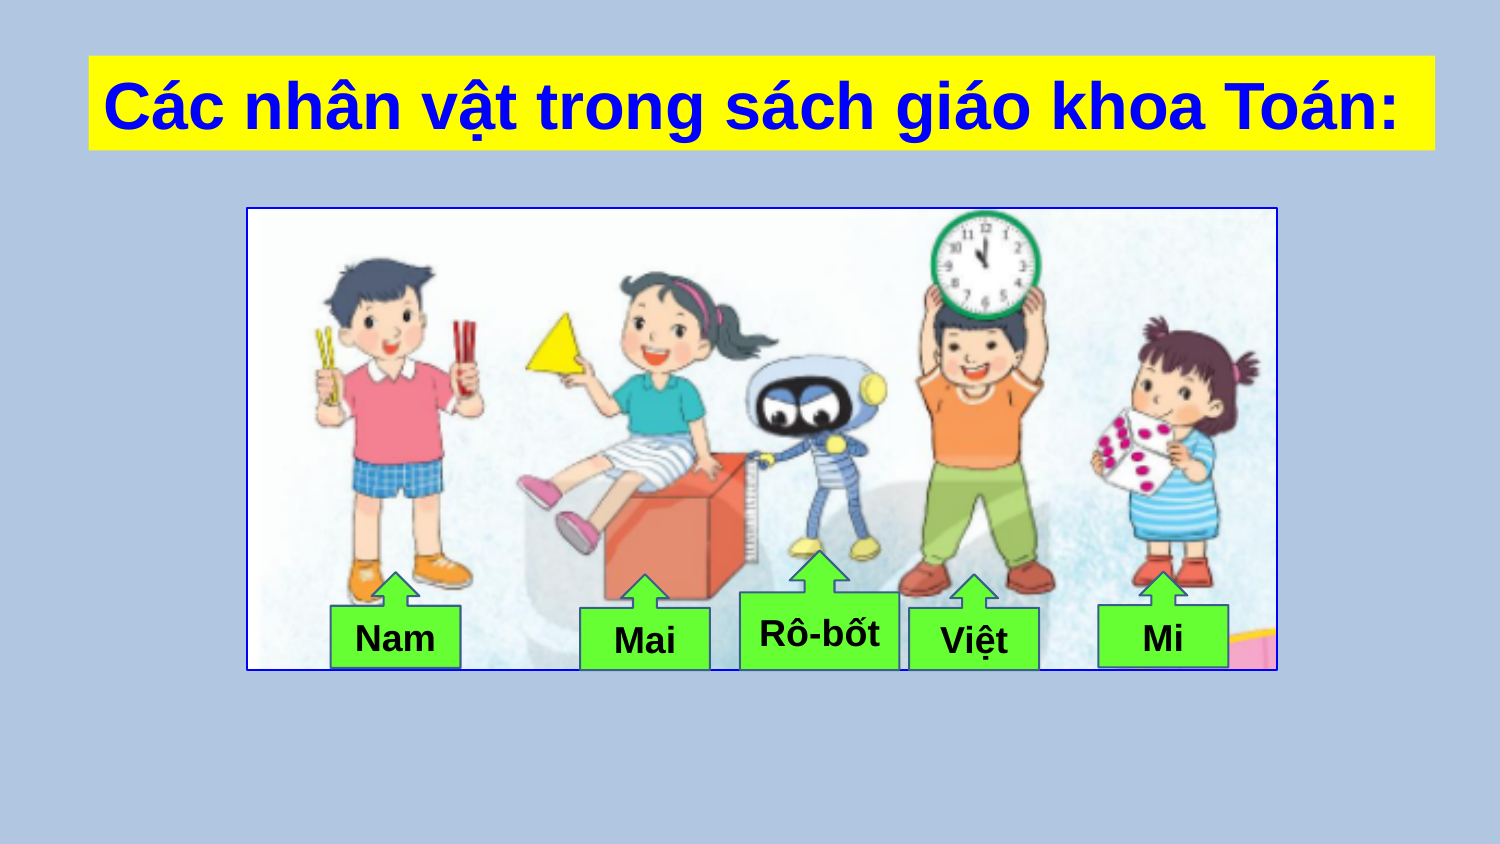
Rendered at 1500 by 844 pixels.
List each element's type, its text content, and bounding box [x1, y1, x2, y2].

text_box Các nhân vật trong sách giáo khoa Toán: [88, 55, 1436, 151]
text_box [247, 208, 1276, 671]
